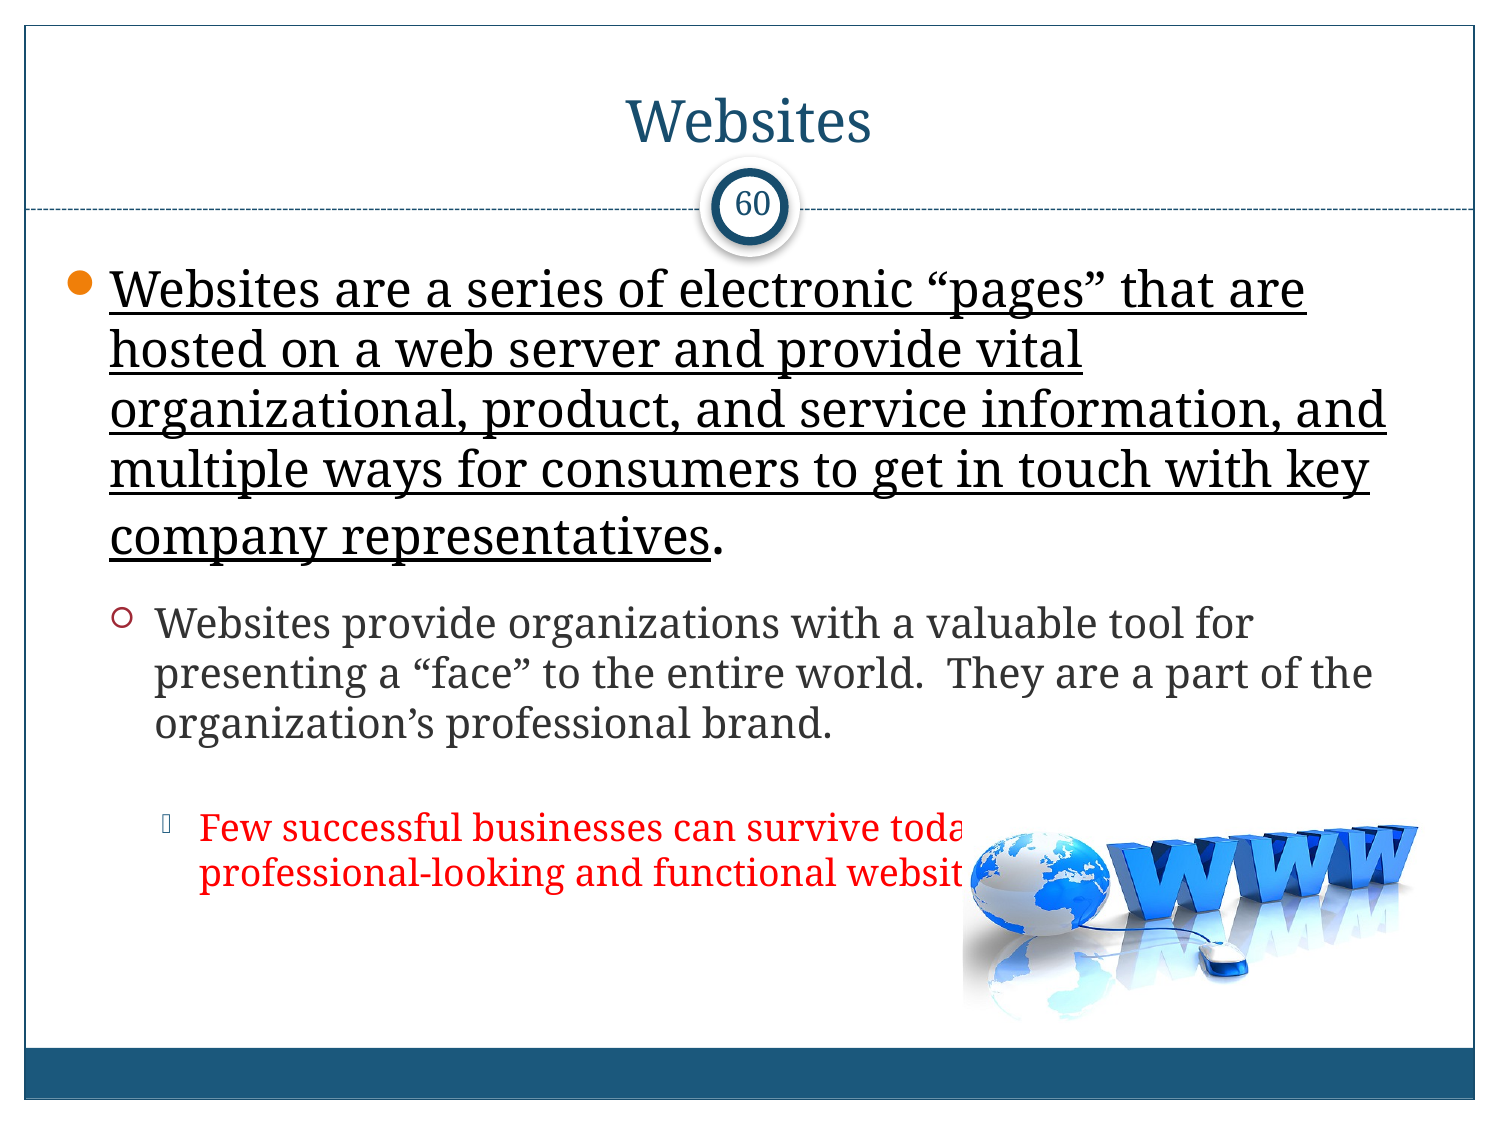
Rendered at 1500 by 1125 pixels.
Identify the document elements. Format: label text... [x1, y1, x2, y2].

slide_number 60 [715, 168, 791, 241]
list Websites are a series of electronic “pages” that are hosted on a web server and provide vital organizational, product, and service information, and multiple ways for consumers to get in touch with key company representatives. Websites provide organizations with a valuable tool for presenting a “face” to the entire world. They are a part of the organization’s professional brand. Few successful businesses can survive today without having a professional-looking and functional website. [49, 250, 1445, 1001]
picture [962, 799, 1426, 1026]
title Websites [49, 37, 1450, 162]
